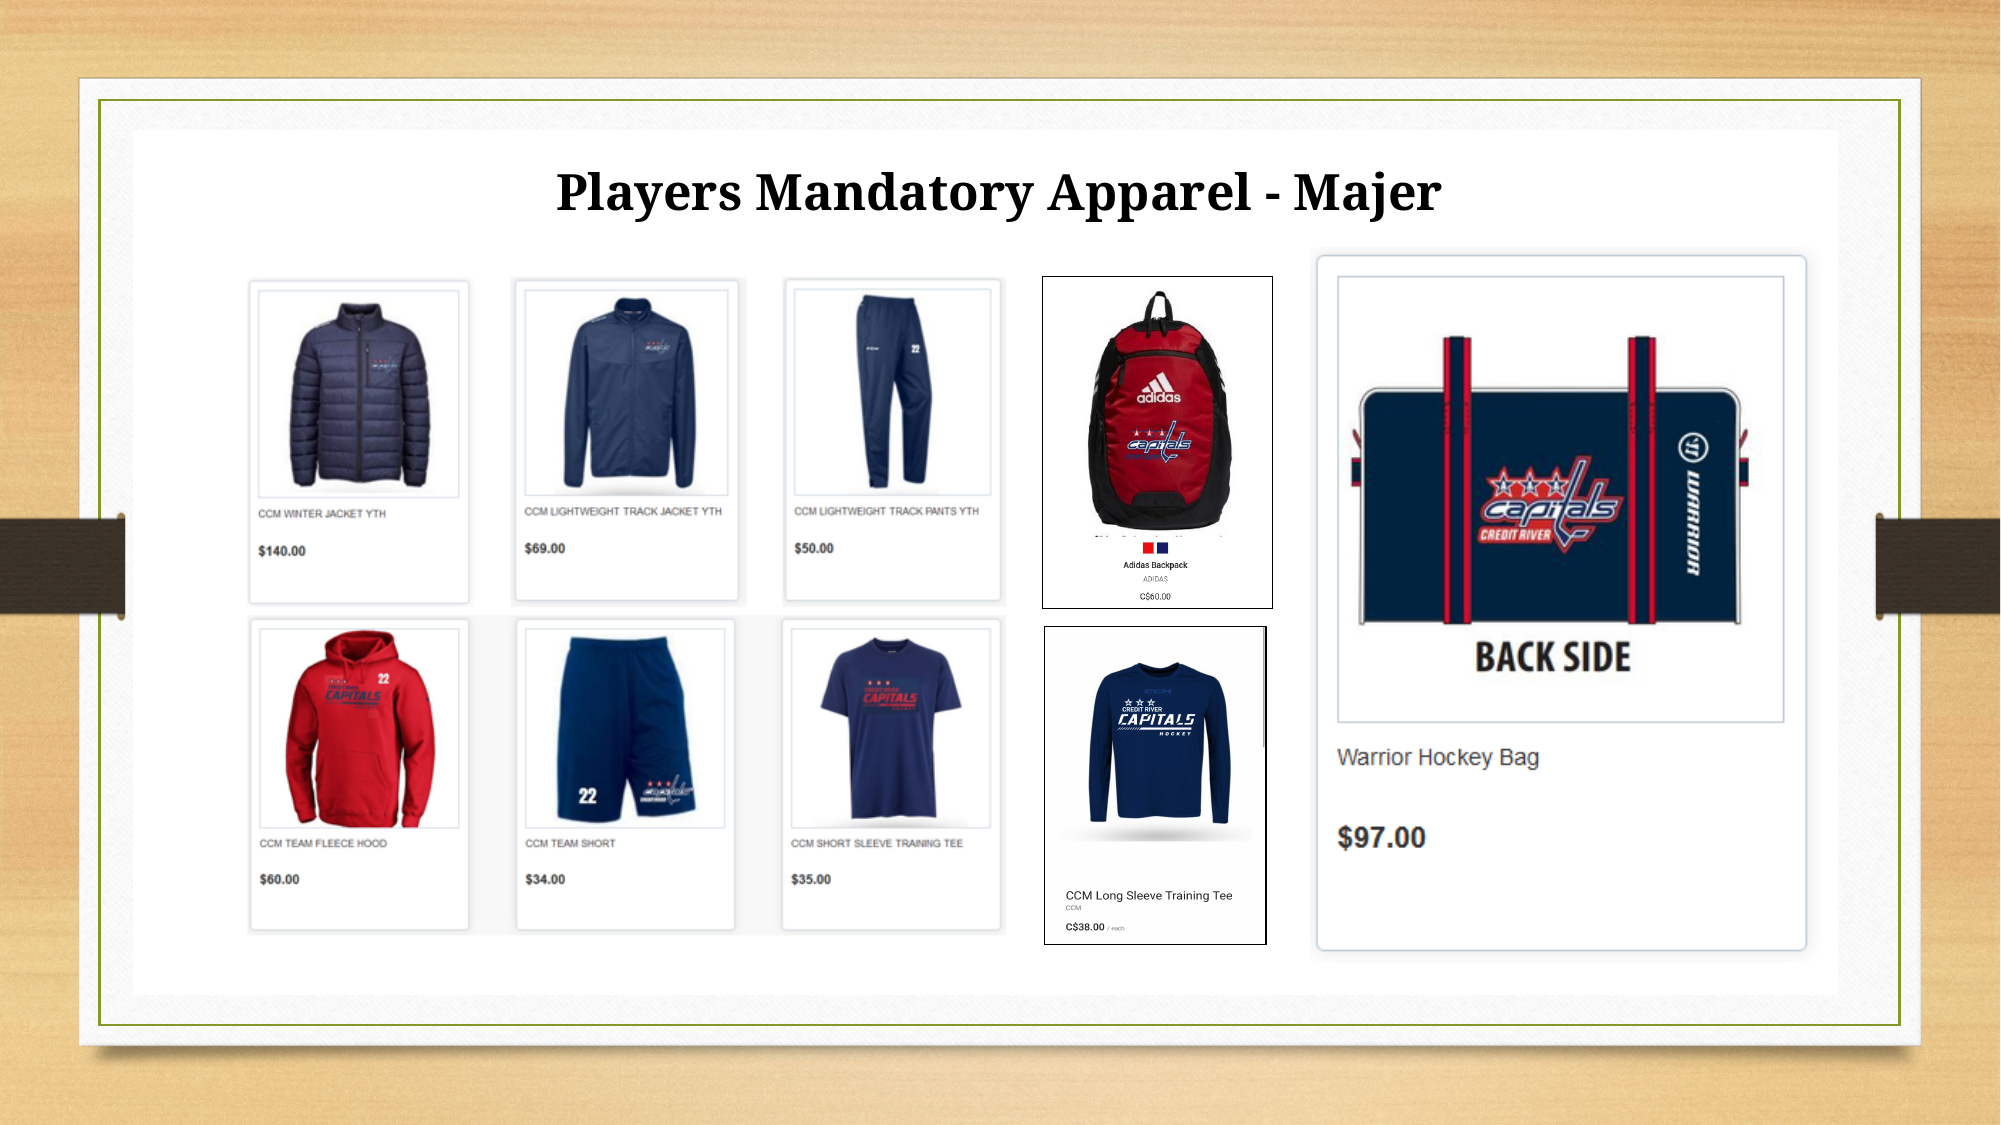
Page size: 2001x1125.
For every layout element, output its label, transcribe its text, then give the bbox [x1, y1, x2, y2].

picture [0, 0, 2001, 1125]
text_box Players Mandatory Apparel - Majer [148, 152, 1852, 228]
text_box [133, 130, 1838, 995]
